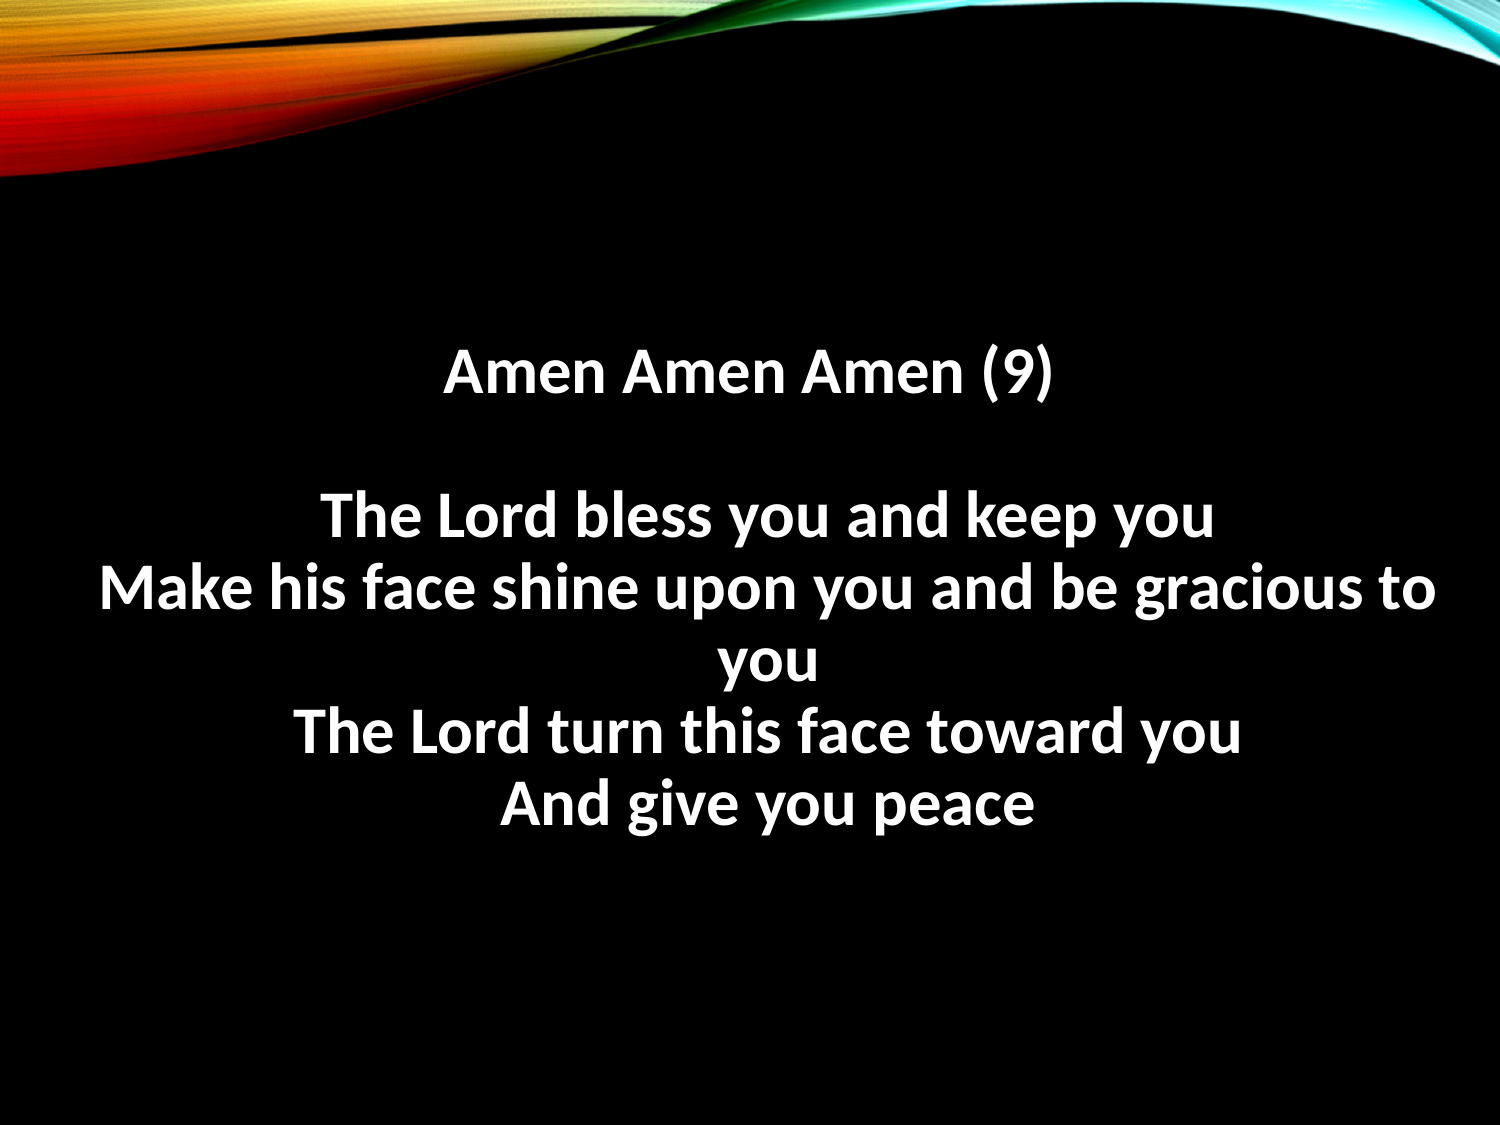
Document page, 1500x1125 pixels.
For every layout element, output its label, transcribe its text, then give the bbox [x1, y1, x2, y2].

picture [0, 0, 1500, 62]
list Amen Amen Amen (9) The Lord bless you and keep you Make his face shine upon you and be gracious to you The Lord turn this face toward you And give you peace [0, 62, 1500, 1075]
